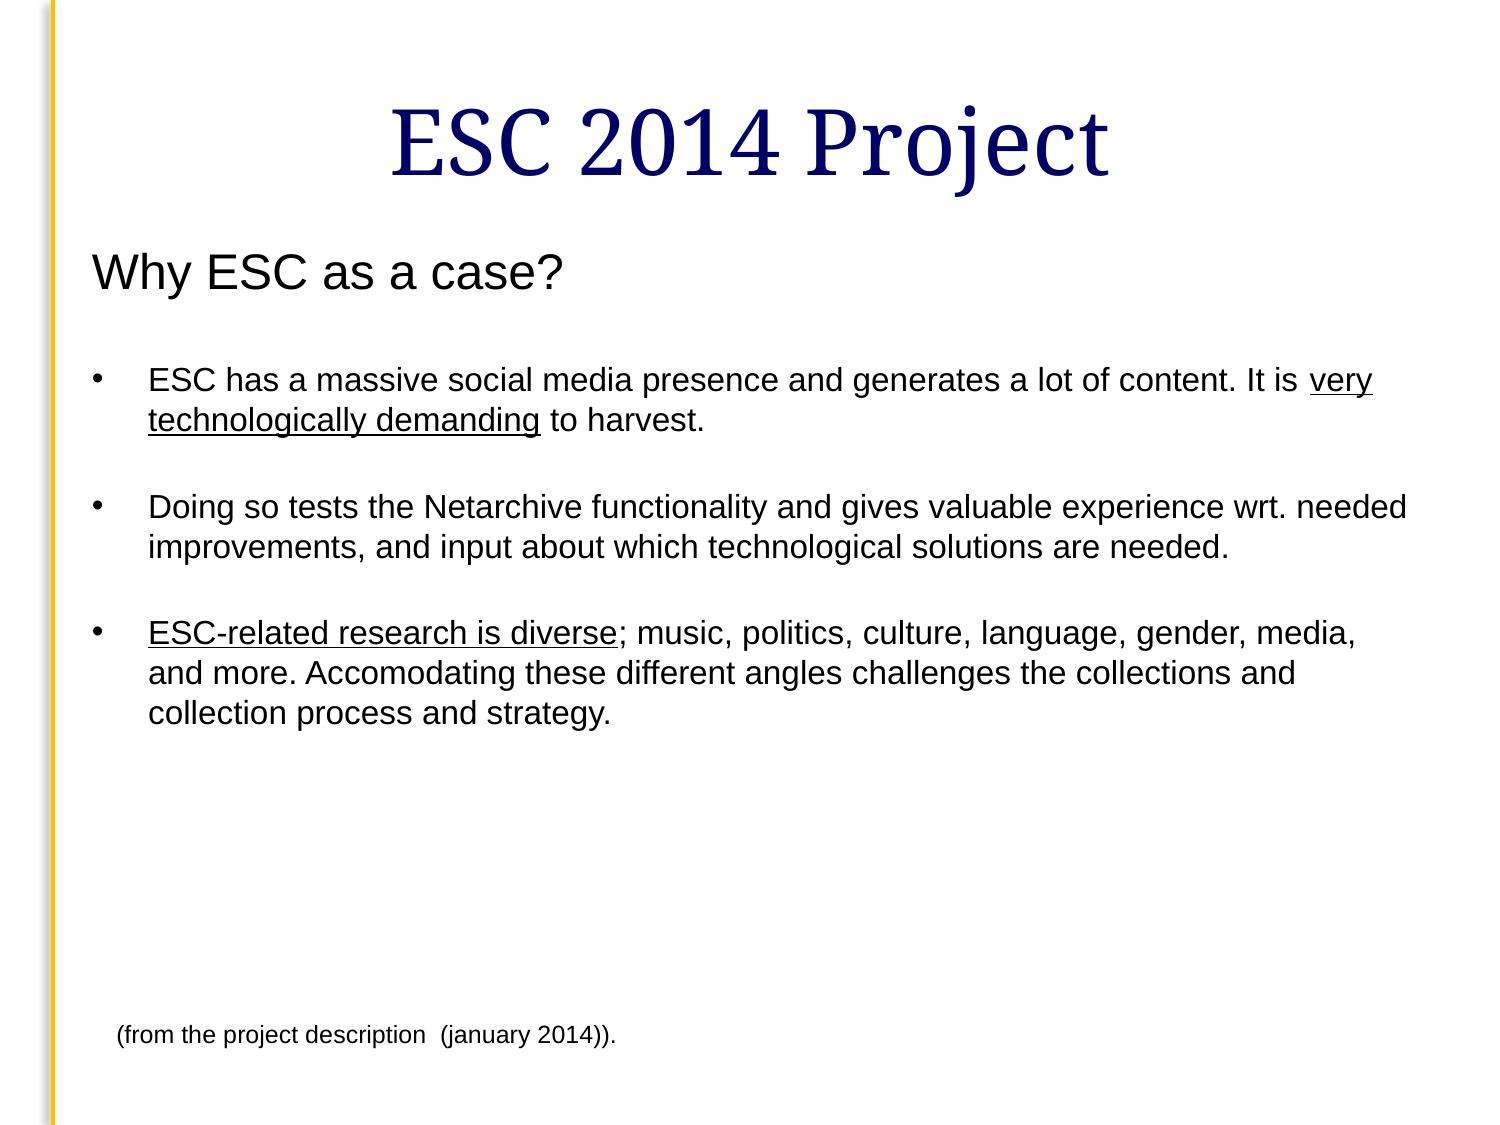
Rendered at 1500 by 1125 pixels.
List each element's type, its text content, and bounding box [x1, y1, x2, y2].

title ESC 2014 Project [74, 44, 1426, 233]
list Why ESC as a case? ESC has a massive social media presence and generates a lot of content. It is very technologically demanding to harvest. Doing so tests the Netarchive functionality and gives valuable experience wrt. needed improvements, and input about which technological solutions are needed. ESC-related research is diverse; music, politics, culture, language, gender, media, and more. Accomodating these different angles challenges the collections and collection process and strategy. [76, 231, 1428, 894]
text_box (from the project description (january 2014)). [101, 1011, 634, 1086]
